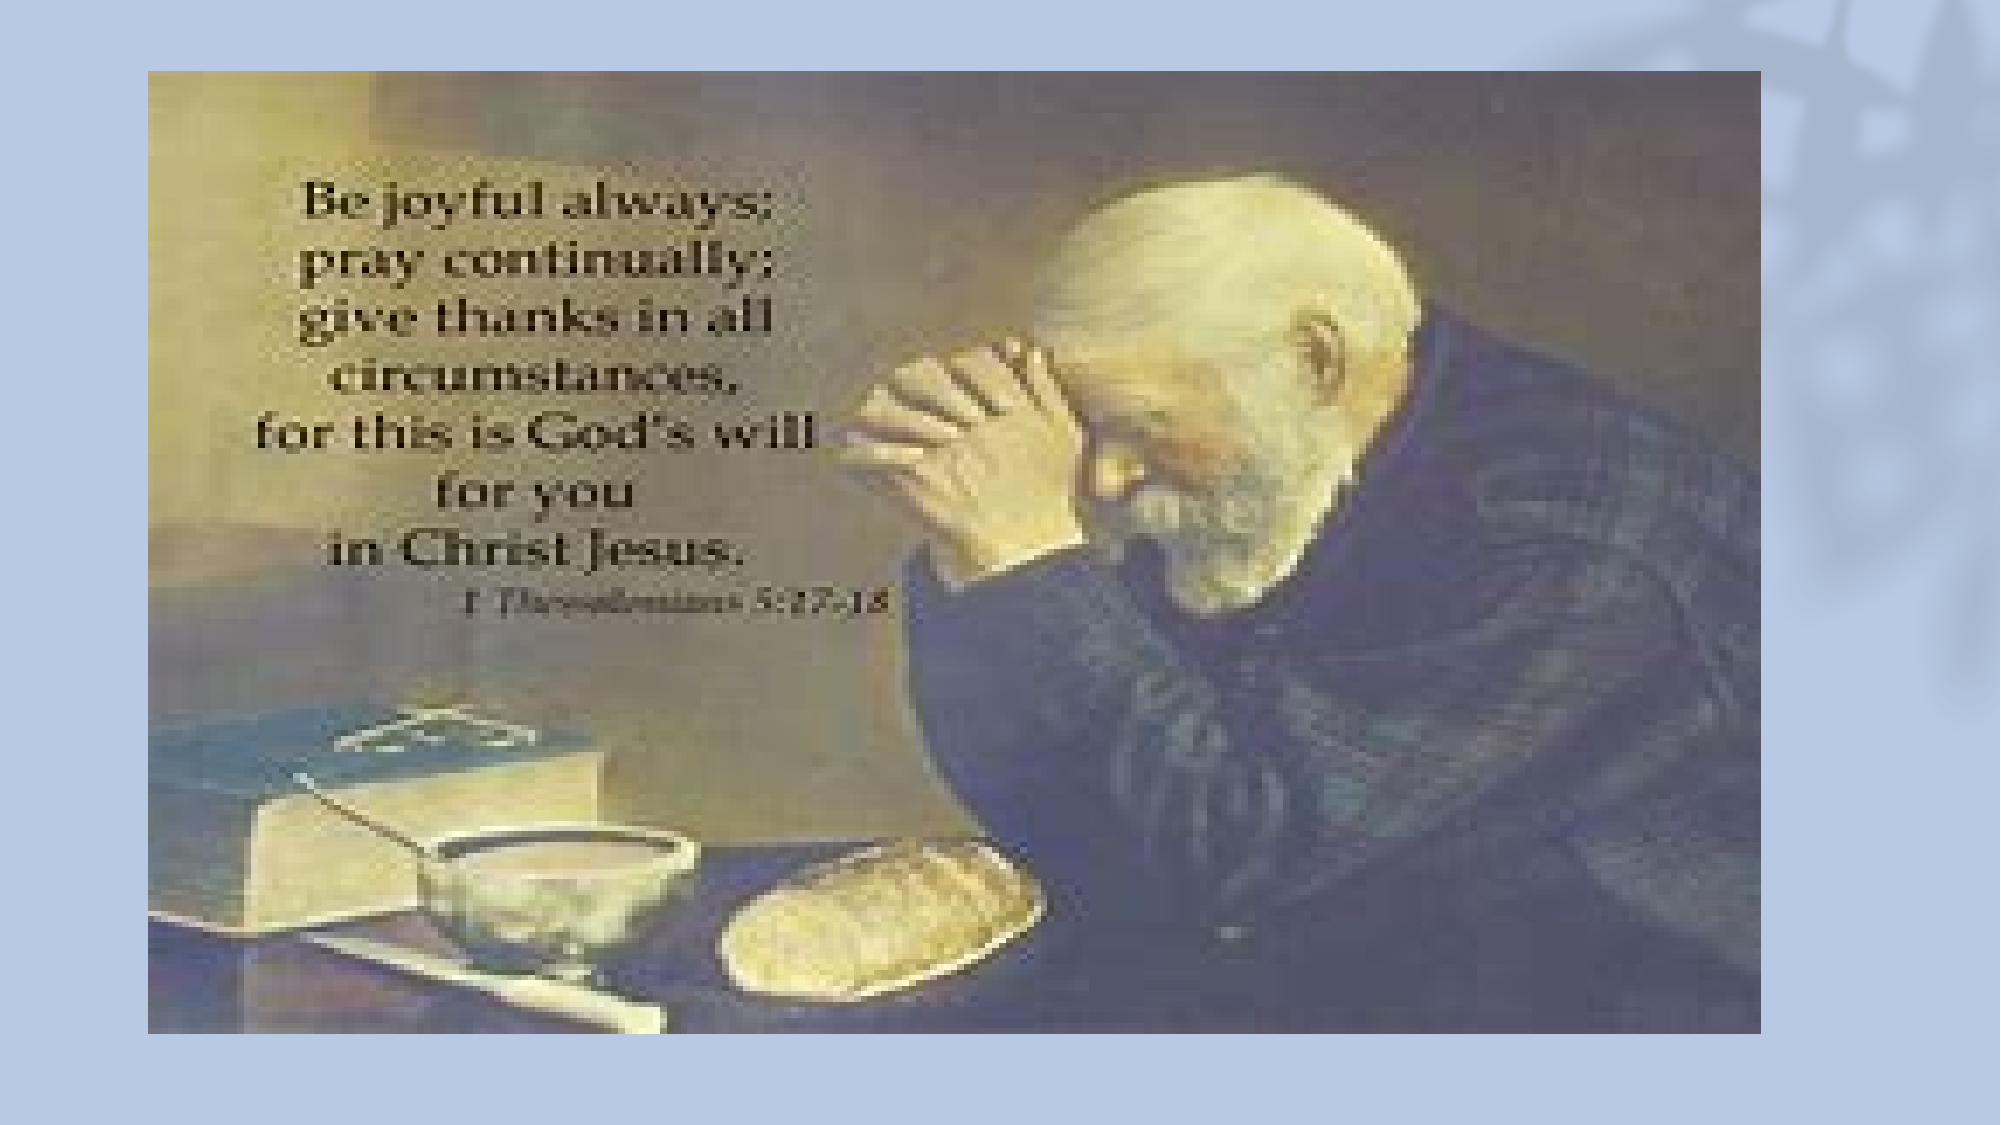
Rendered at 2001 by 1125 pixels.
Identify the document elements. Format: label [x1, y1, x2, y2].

picture [148, 71, 1761, 1034]
